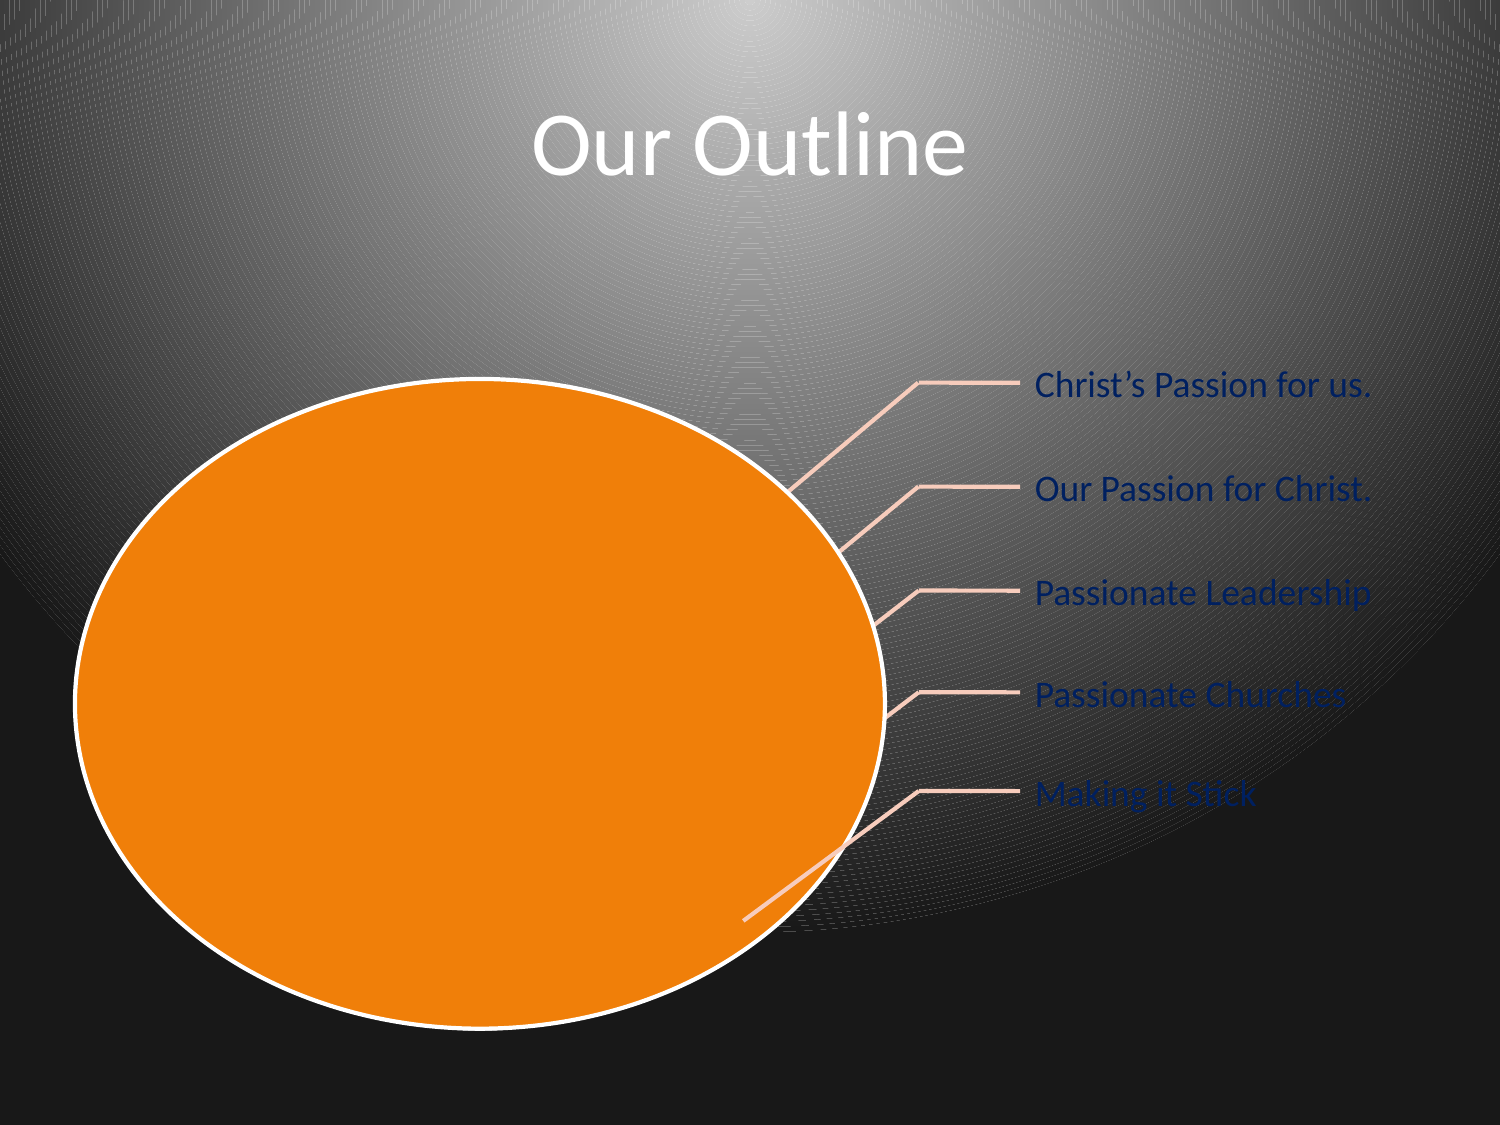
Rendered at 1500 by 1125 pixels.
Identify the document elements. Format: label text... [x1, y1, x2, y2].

title Our Outline [75, 45, 1425, 233]
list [74, 262, 1426, 1006]
